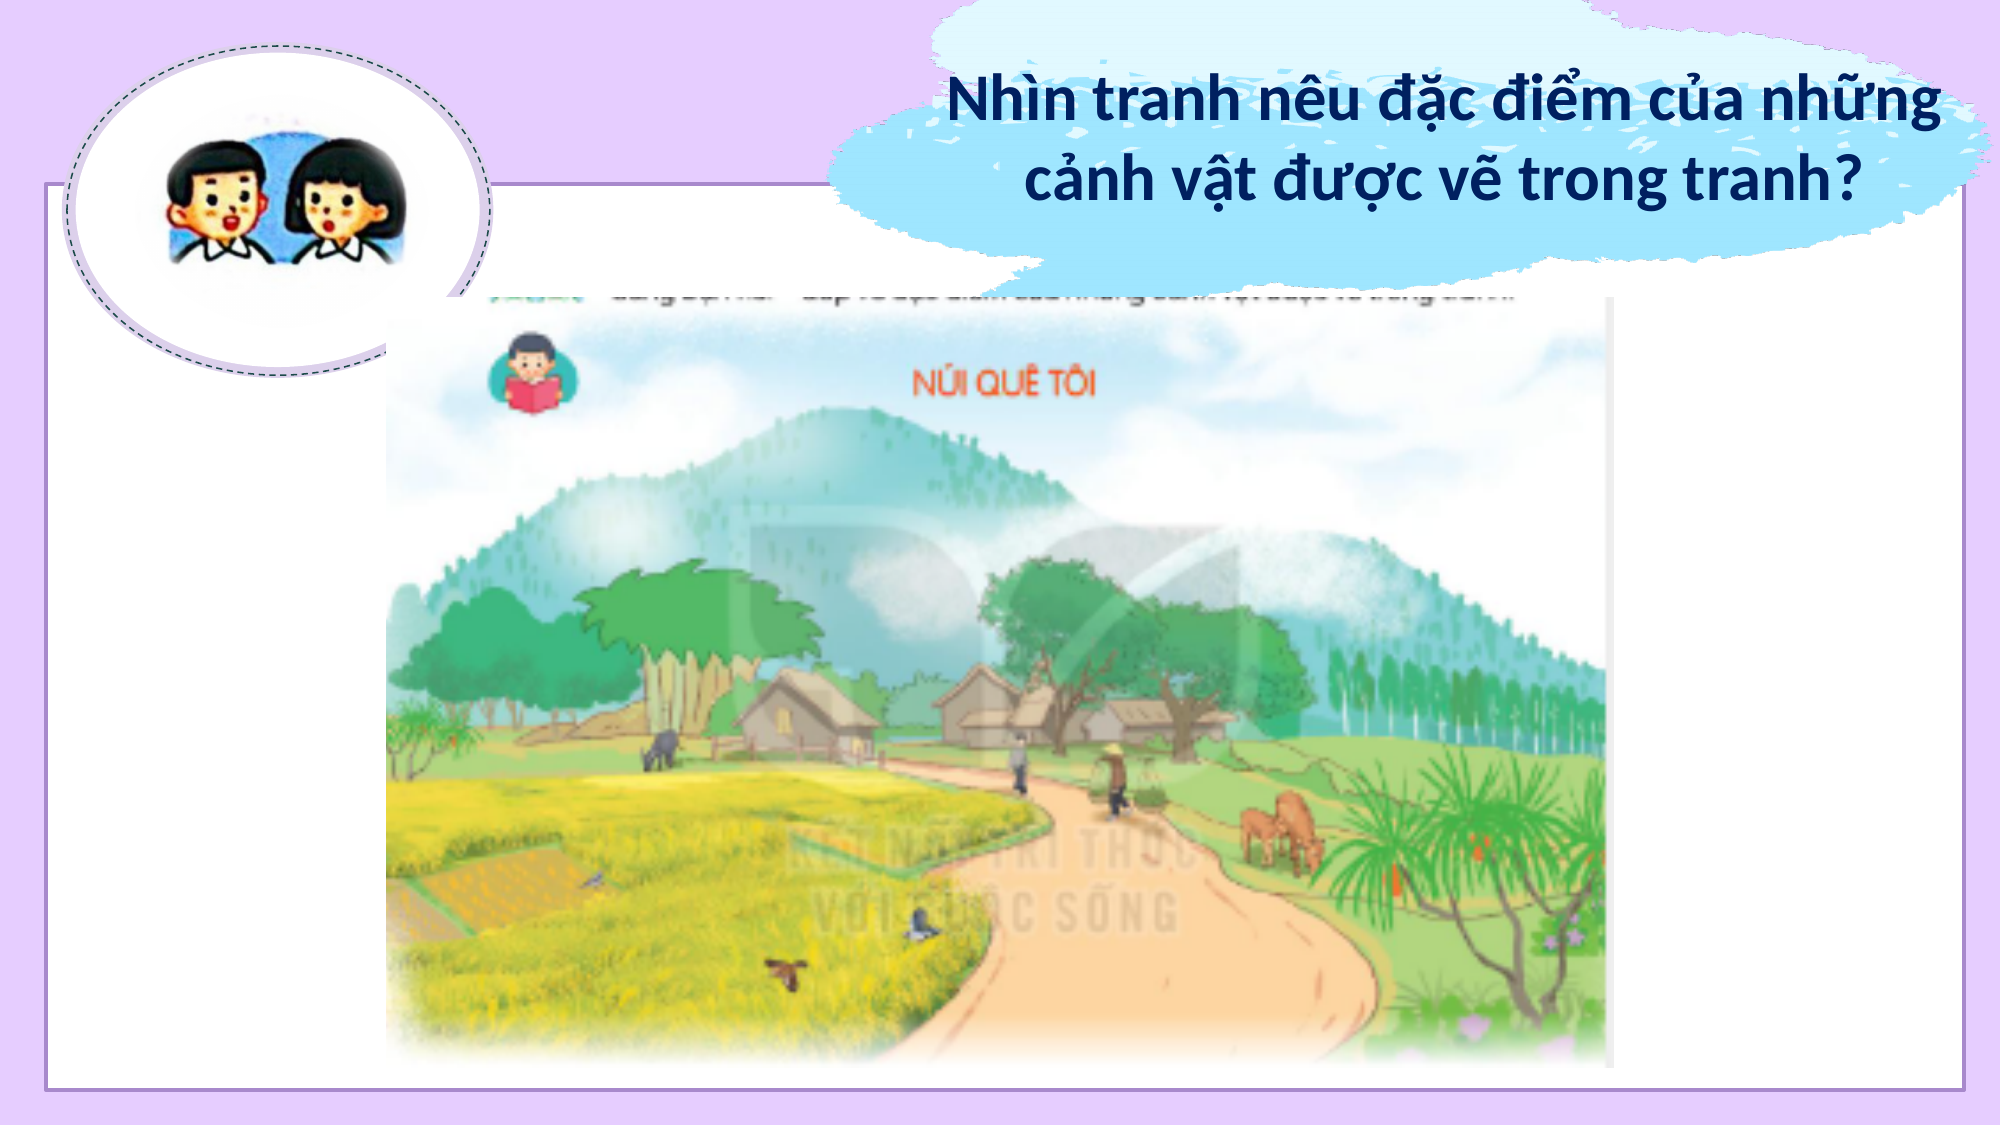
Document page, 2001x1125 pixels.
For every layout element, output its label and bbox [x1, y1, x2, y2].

text_box [817, 0, 2000, 325]
picture [162, 60, 1615, 1068]
